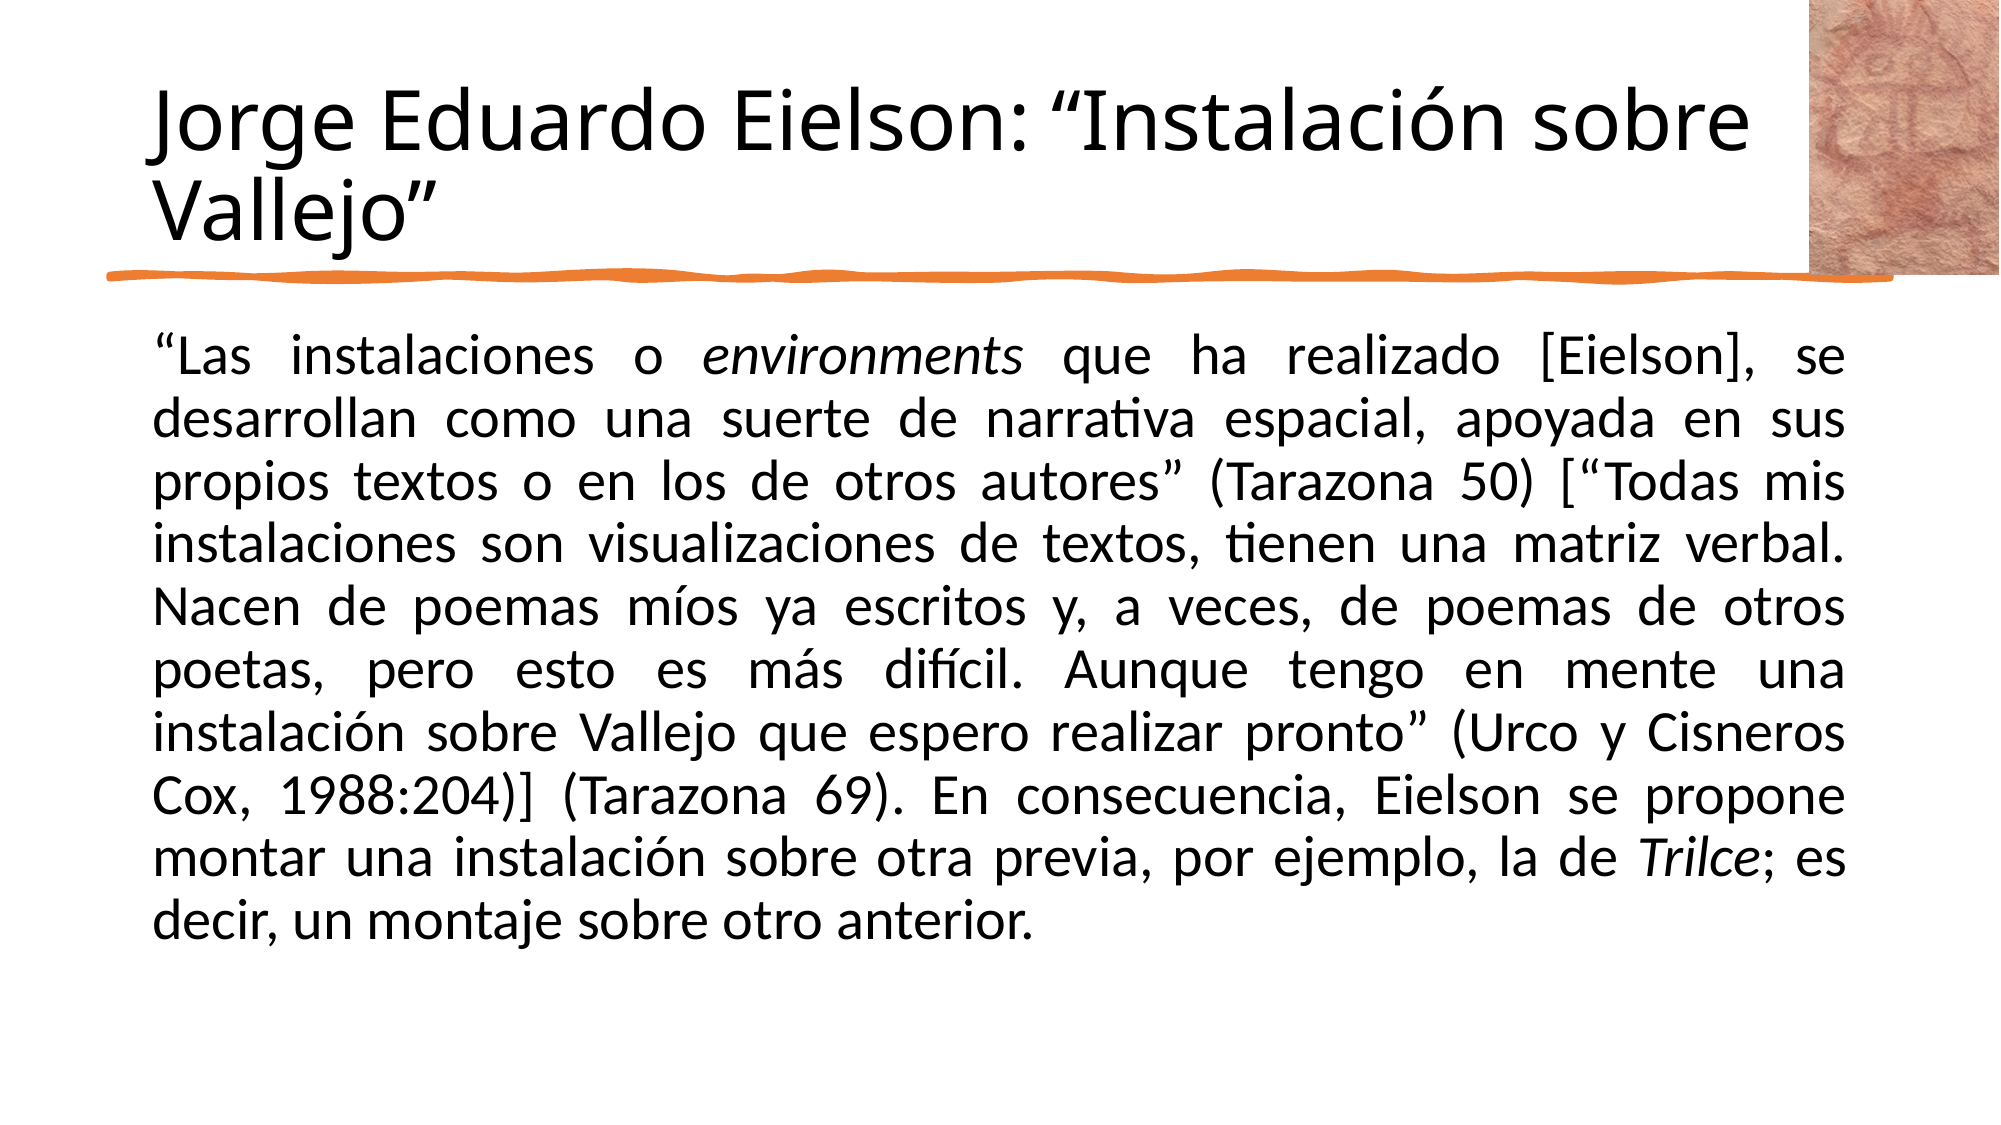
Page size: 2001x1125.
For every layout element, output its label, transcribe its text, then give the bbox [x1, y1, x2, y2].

list “Las instalaciones o environments que ha realizado [Eielson], se desarrollan como una suerte de narrativa espacial, apoyada en sus propios textos o en los de otros autores” (Tarazona 50) [“Todas mis instalaciones son visualizaciones de textos, tienen una matriz verbal. Nacen de poemas míos ya escritos y, a veces, de poemas de otros poetas, pero esto es más difícil. Aunque tengo en mente una instalación sobre Vallejo que espero realizar pronto” (Urco y Cisneros Cox, 1988:204)] (Tarazona 69). En consecuencia, Eielson se propone montar una instalación sobre otra previa, por ejemplo, la de Trilce; es decir, un montaje sobre otro anterior. [137, 316, 1863, 1014]
text_box [108, 270, 1892, 283]
picture [1809, 0, 1999, 275]
text_box [0, 0, 2000, 1125]
title Jorge Eduardo Eielson: “Instalación sobre Vallejo” [137, 59, 1809, 276]
